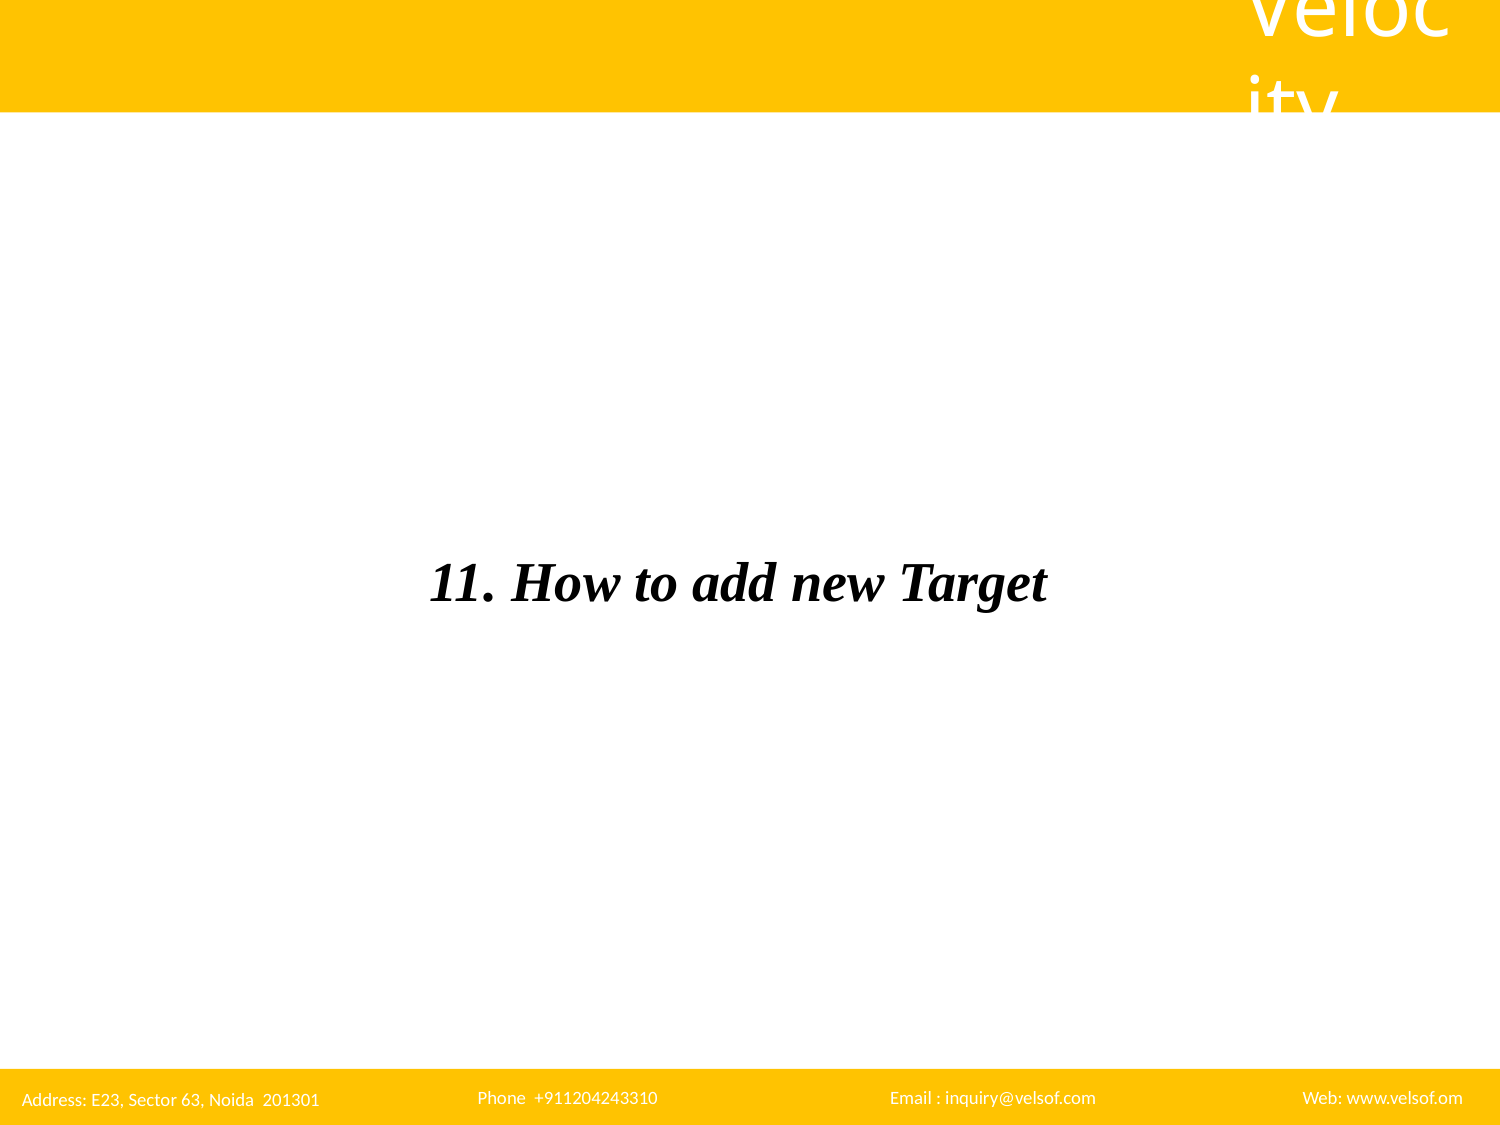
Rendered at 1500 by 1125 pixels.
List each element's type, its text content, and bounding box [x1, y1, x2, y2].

text_box 11. How to add new Target [415, 537, 1063, 620]
